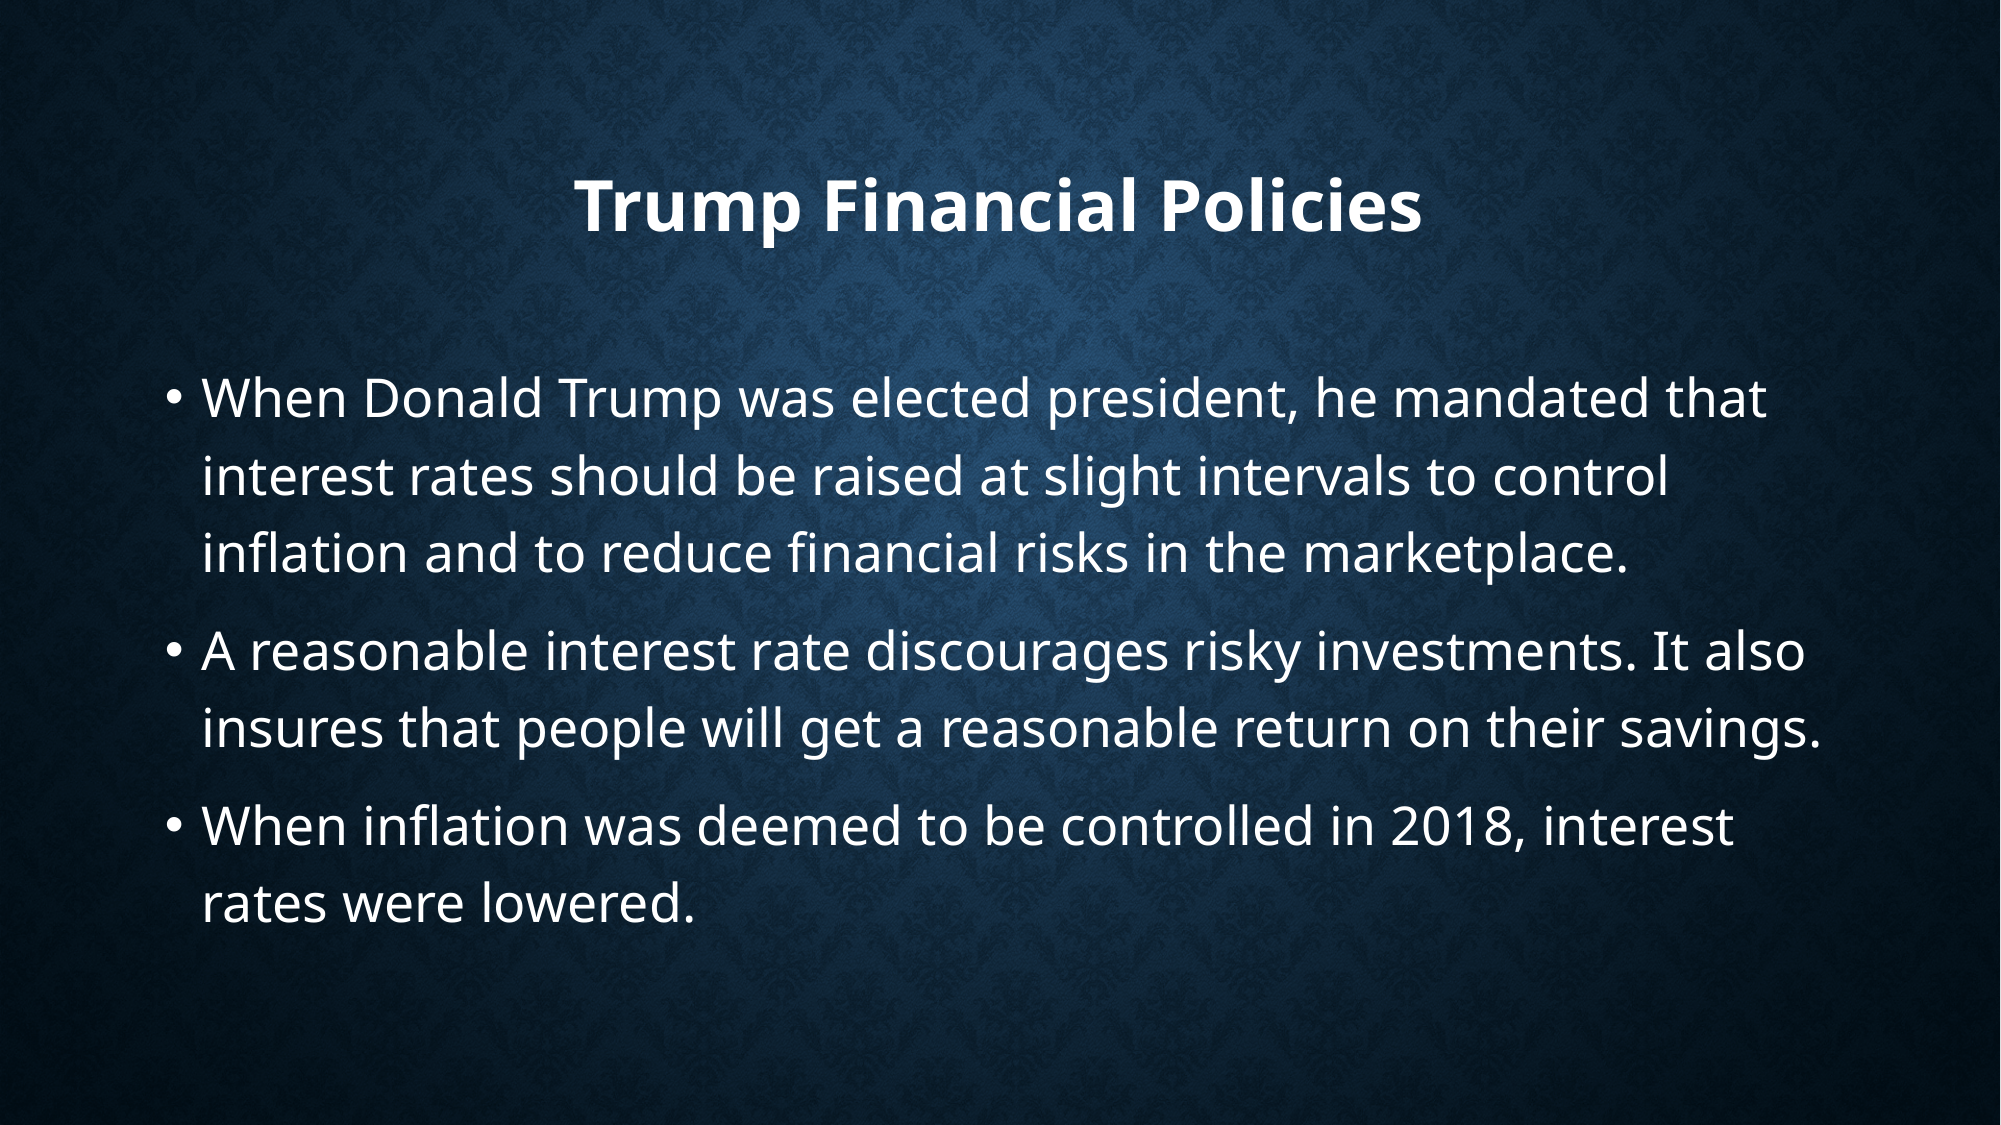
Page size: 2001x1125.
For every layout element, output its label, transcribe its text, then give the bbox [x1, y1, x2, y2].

title Trump Financial Policies [149, 99, 1849, 318]
list When Donald Trump was elected president, he mandated that interest rates should be raised at slight intervals to control inflation and to reduce financial risks in the marketplace. A reasonable interest rate discourages risky investments. It also insures that people will get a reasonable return on their savings. When inflation was deemed to be controlled in 2018, interest rates were lowered. [149, 343, 1849, 950]
